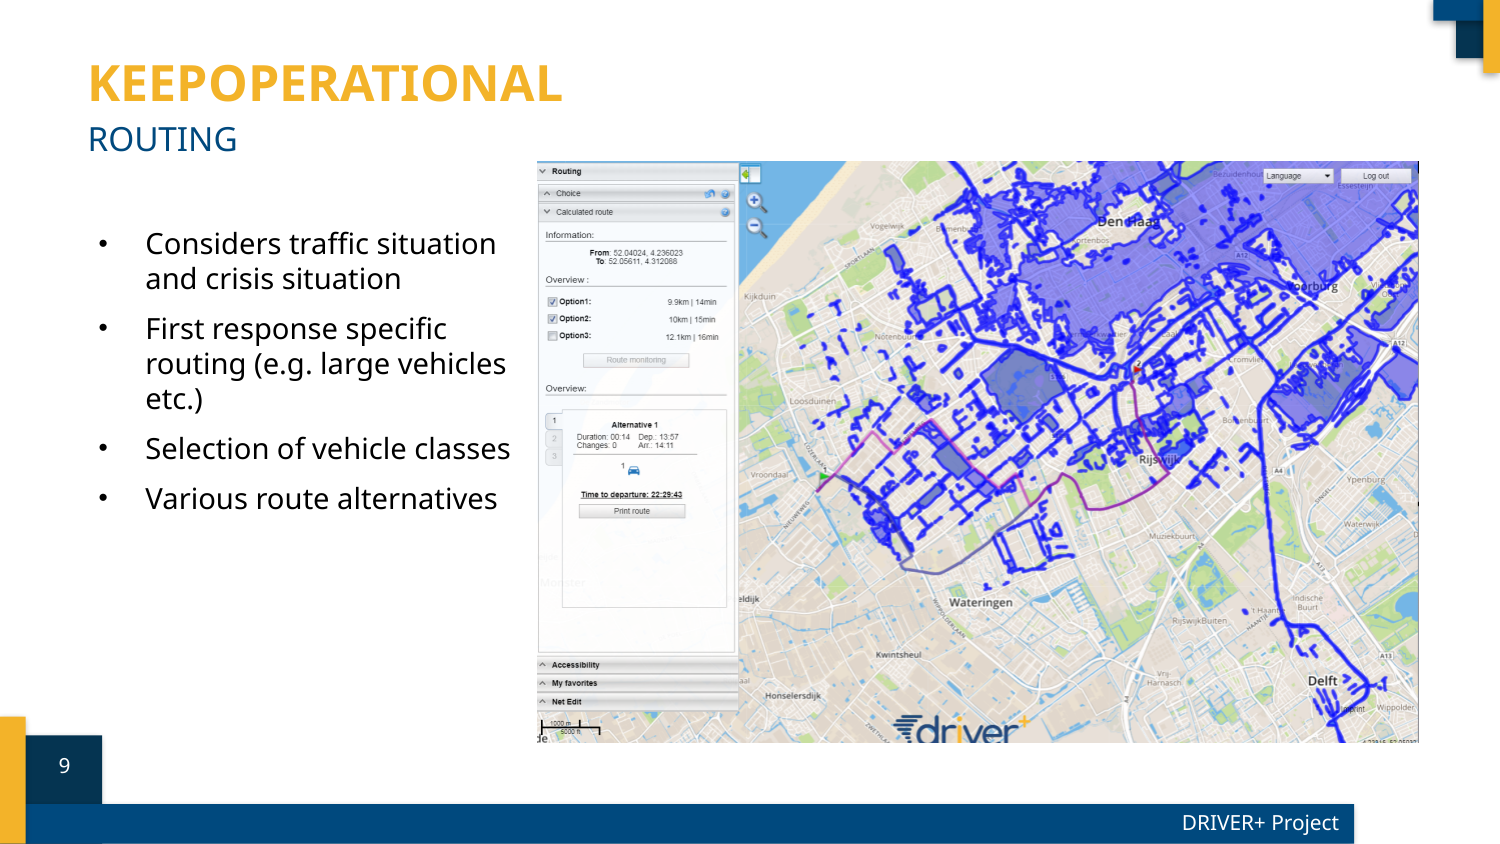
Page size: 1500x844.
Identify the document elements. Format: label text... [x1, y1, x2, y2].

footer DRIVER+ Project [103, 804, 1355, 844]
title KeepOperational [72, 22, 1420, 110]
picture [537, 160, 1420, 744]
slide_number 9 [26, 735, 102, 799]
list Routing [72, 110, 1420, 189]
text_box Considers traffic situation and crisis situation First response specific routing (e.g. large vehicles etc.) Selection of vehicle classes Various route alternatives [83, 218, 532, 567]
